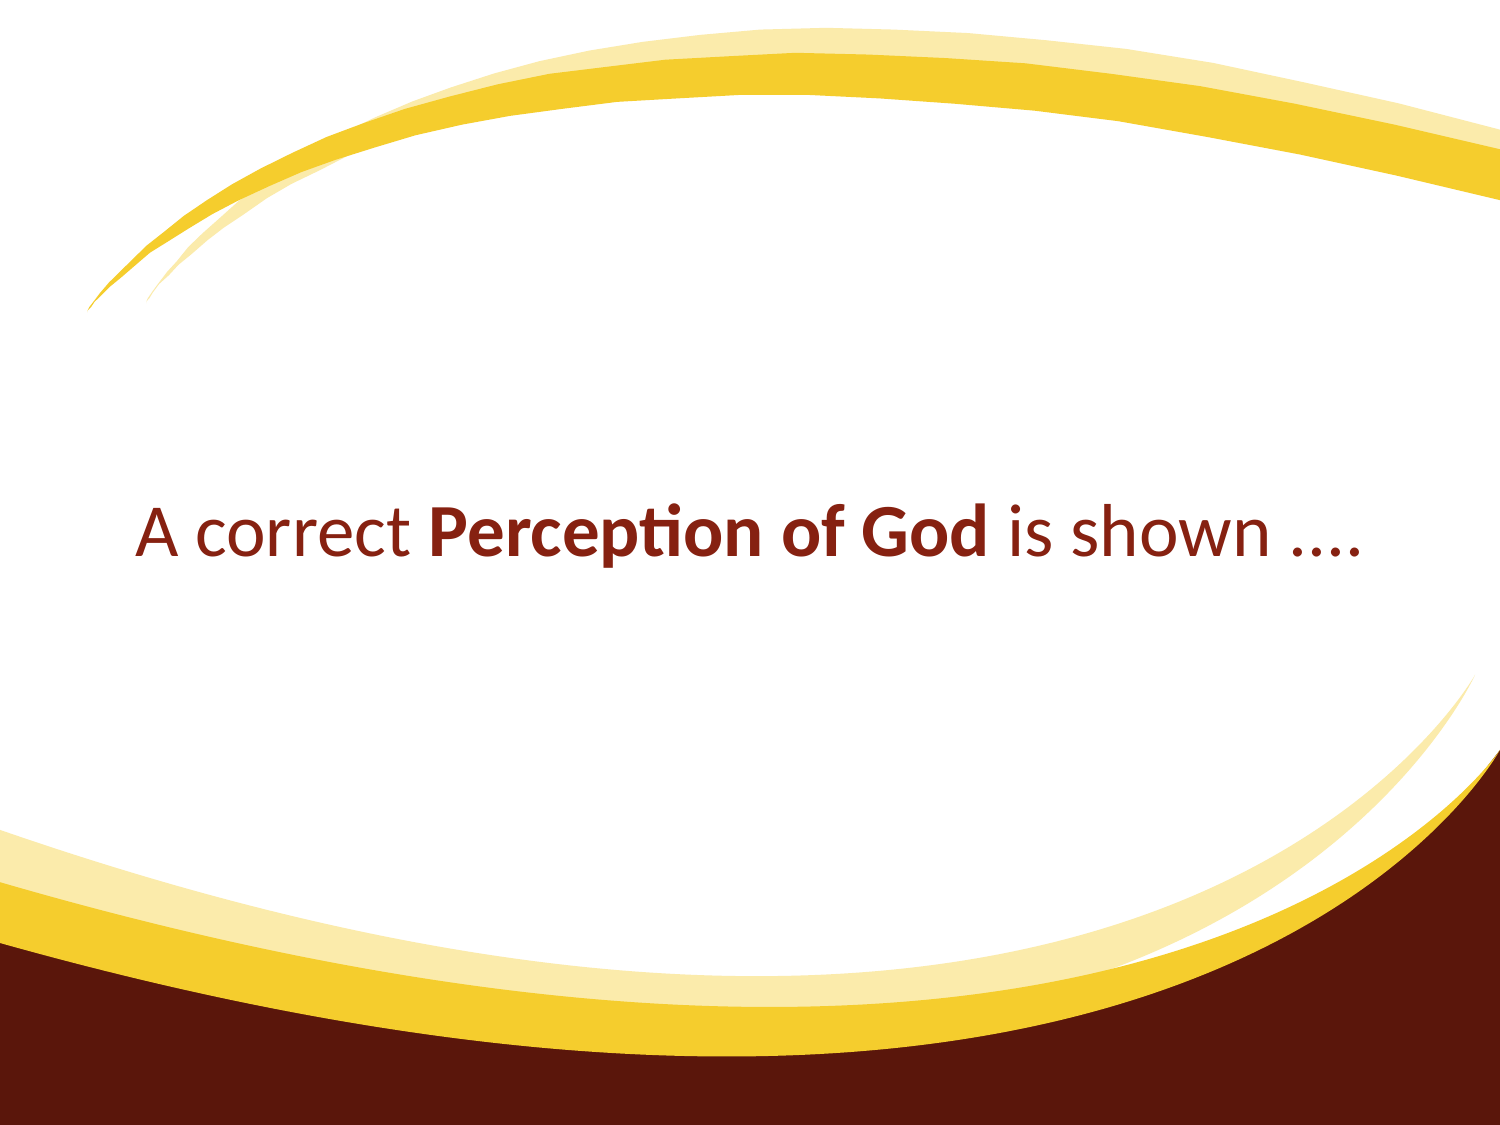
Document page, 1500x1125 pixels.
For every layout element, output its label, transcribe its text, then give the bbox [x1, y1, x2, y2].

title A correct Perception of God is shown .... [75, 432, 1425, 621]
